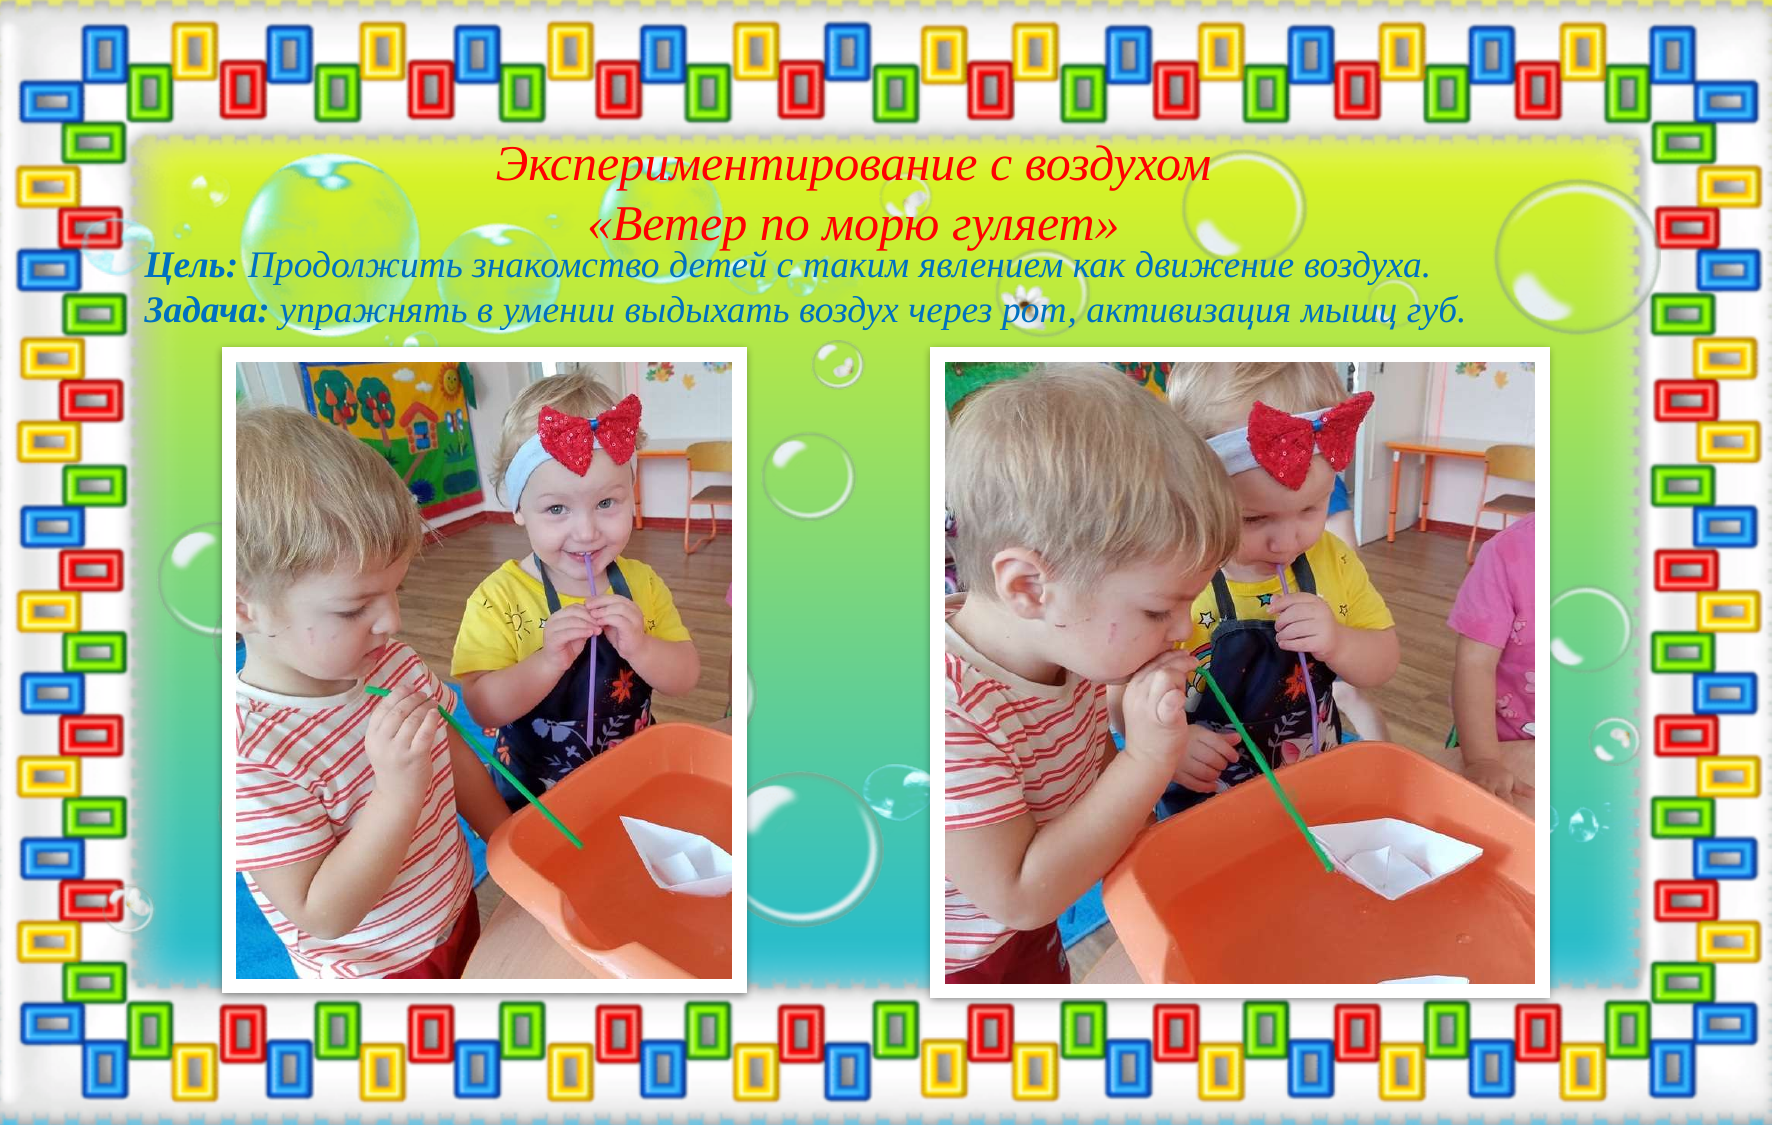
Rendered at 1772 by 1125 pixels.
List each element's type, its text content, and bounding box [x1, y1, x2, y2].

picture [0, 0, 1772, 1125]
title Экспериментирование с воздухом «Ветер по морю гуляет» [88, 149, 1619, 233]
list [944, 361, 1536, 985]
text_box Цель: Продолжить знакомство детей с таким явлением как движение воздуха. Задача: упражнять в умении выдыхать воздух через рот, активизация мышц губ. [129, 232, 1619, 338]
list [236, 361, 733, 979]
